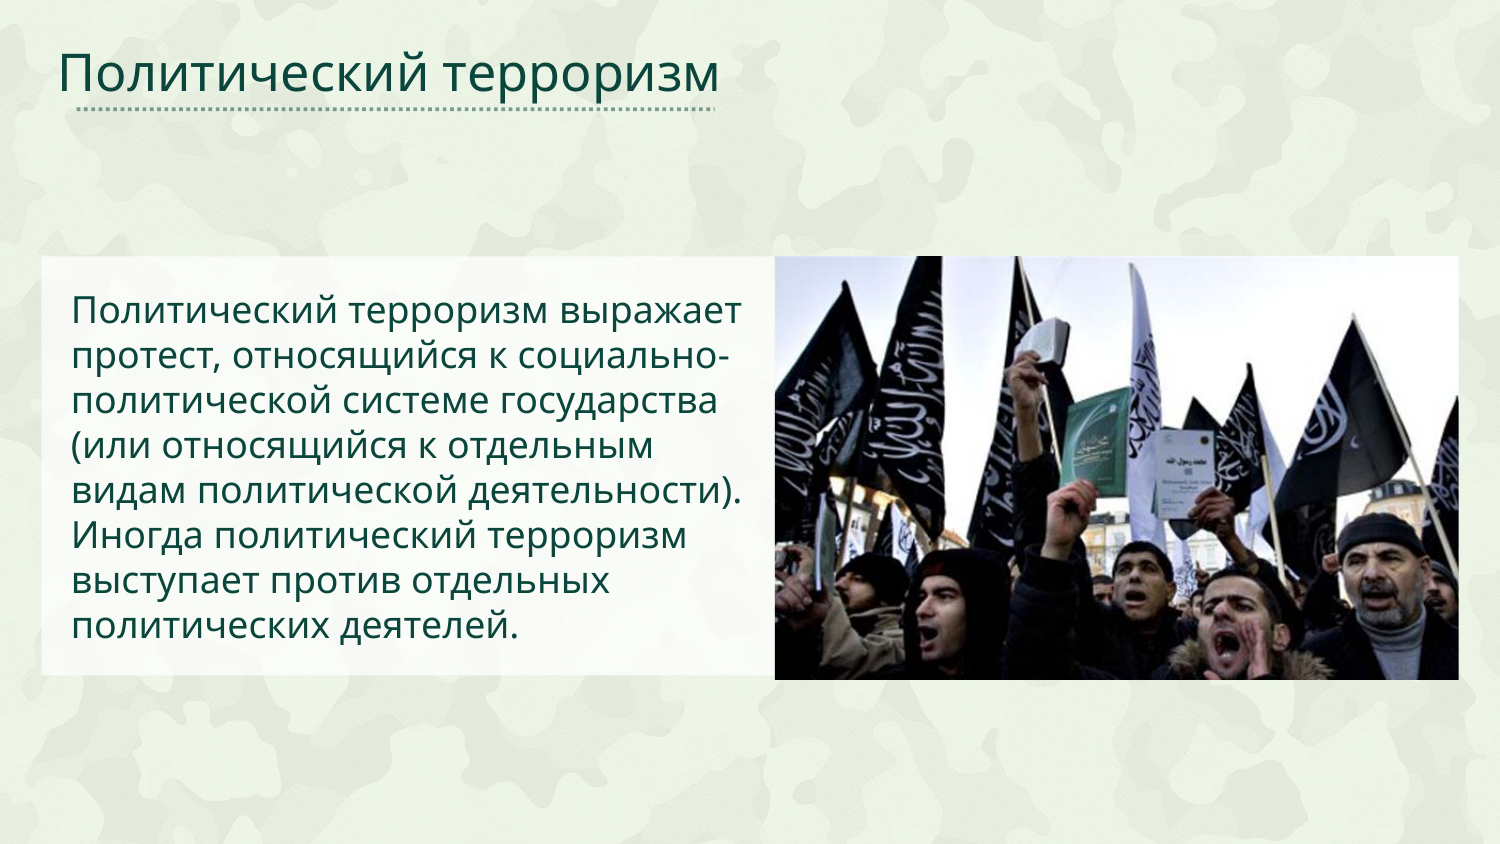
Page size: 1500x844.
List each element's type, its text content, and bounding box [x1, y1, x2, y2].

text_box Политический терроризм выражает протест, относящийся к социально-политической системе государства (или относящийся к отдельным видам политической деятельности). Иногда политический терроризм выступает против отдельных политических деятелей. [41, 256, 772, 676]
text_box Политический терроризм [17, 32, 762, 110]
picture [0, 0, 1500, 844]
